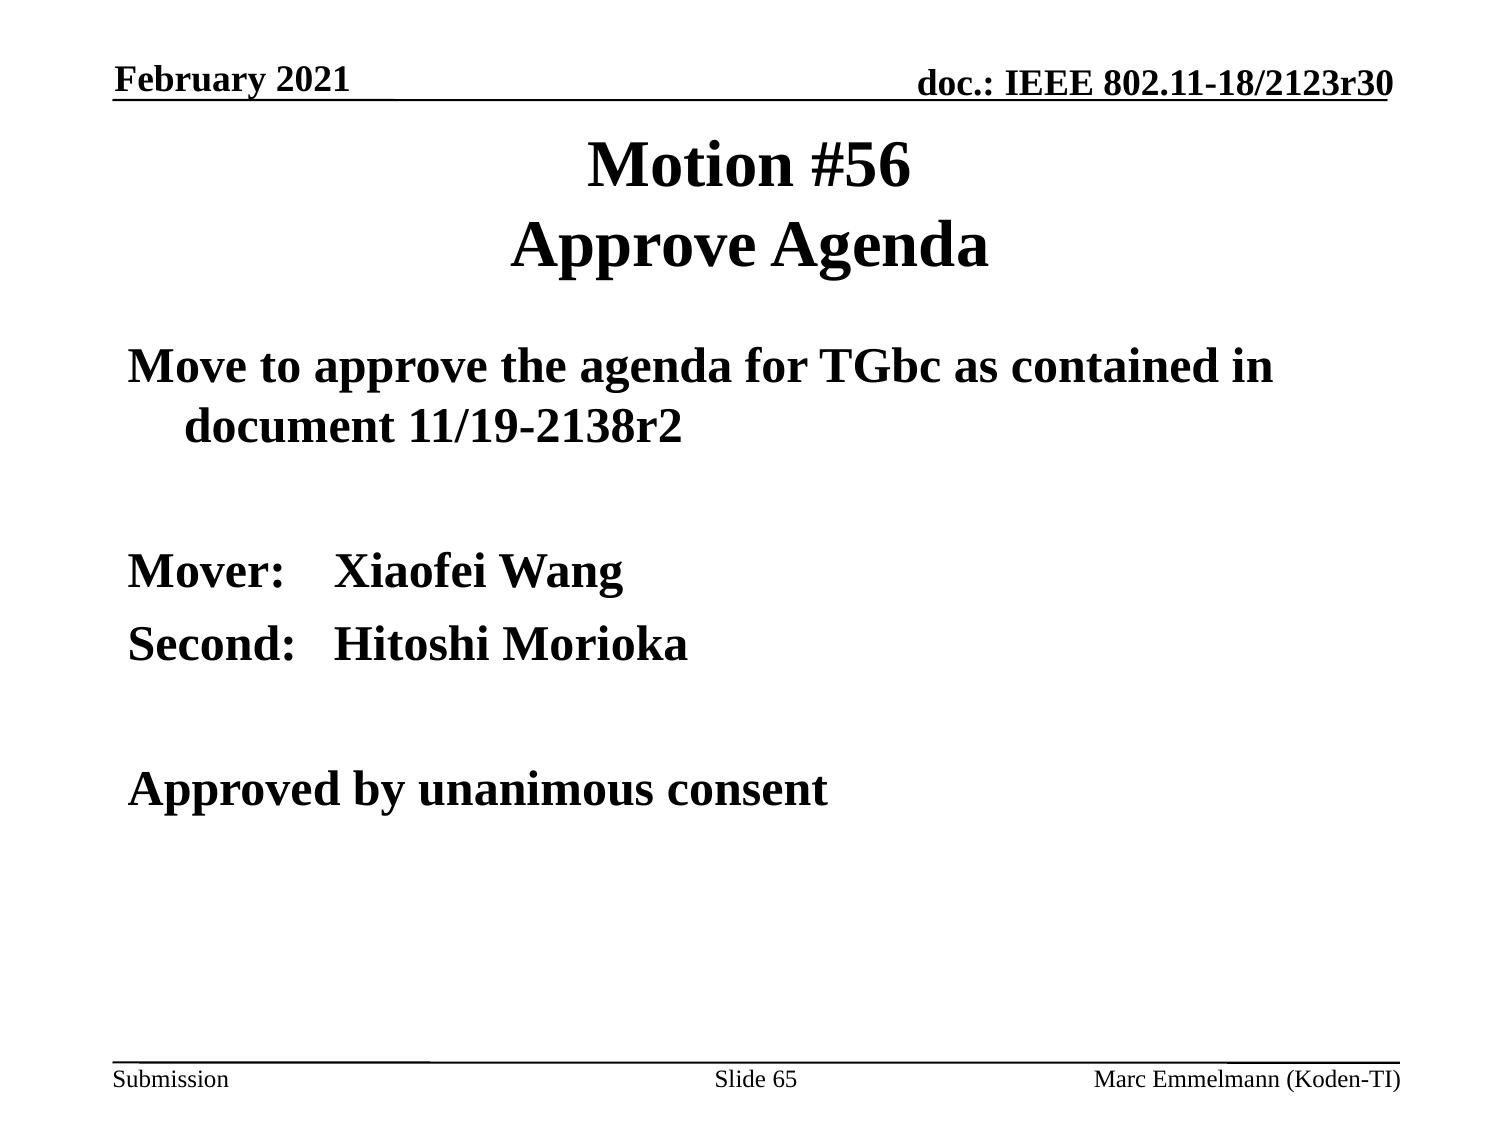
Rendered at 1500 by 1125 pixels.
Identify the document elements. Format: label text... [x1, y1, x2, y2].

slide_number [114, 54, 423, 100]
title Motion #56 Approve Agenda [112, 112, 1388, 288]
slide_number Slide 65 [712, 1061, 800, 1123]
footer Marc Emmelmann (Koden-TI) [878, 1061, 1402, 1093]
list Move to approve the agenda for TGbc as contained in document 11/19-2138r2 Mover: Xiaofei Wang Second: Hitoshi Morioka Approved by unanimous consent [112, 324, 1388, 1000]
